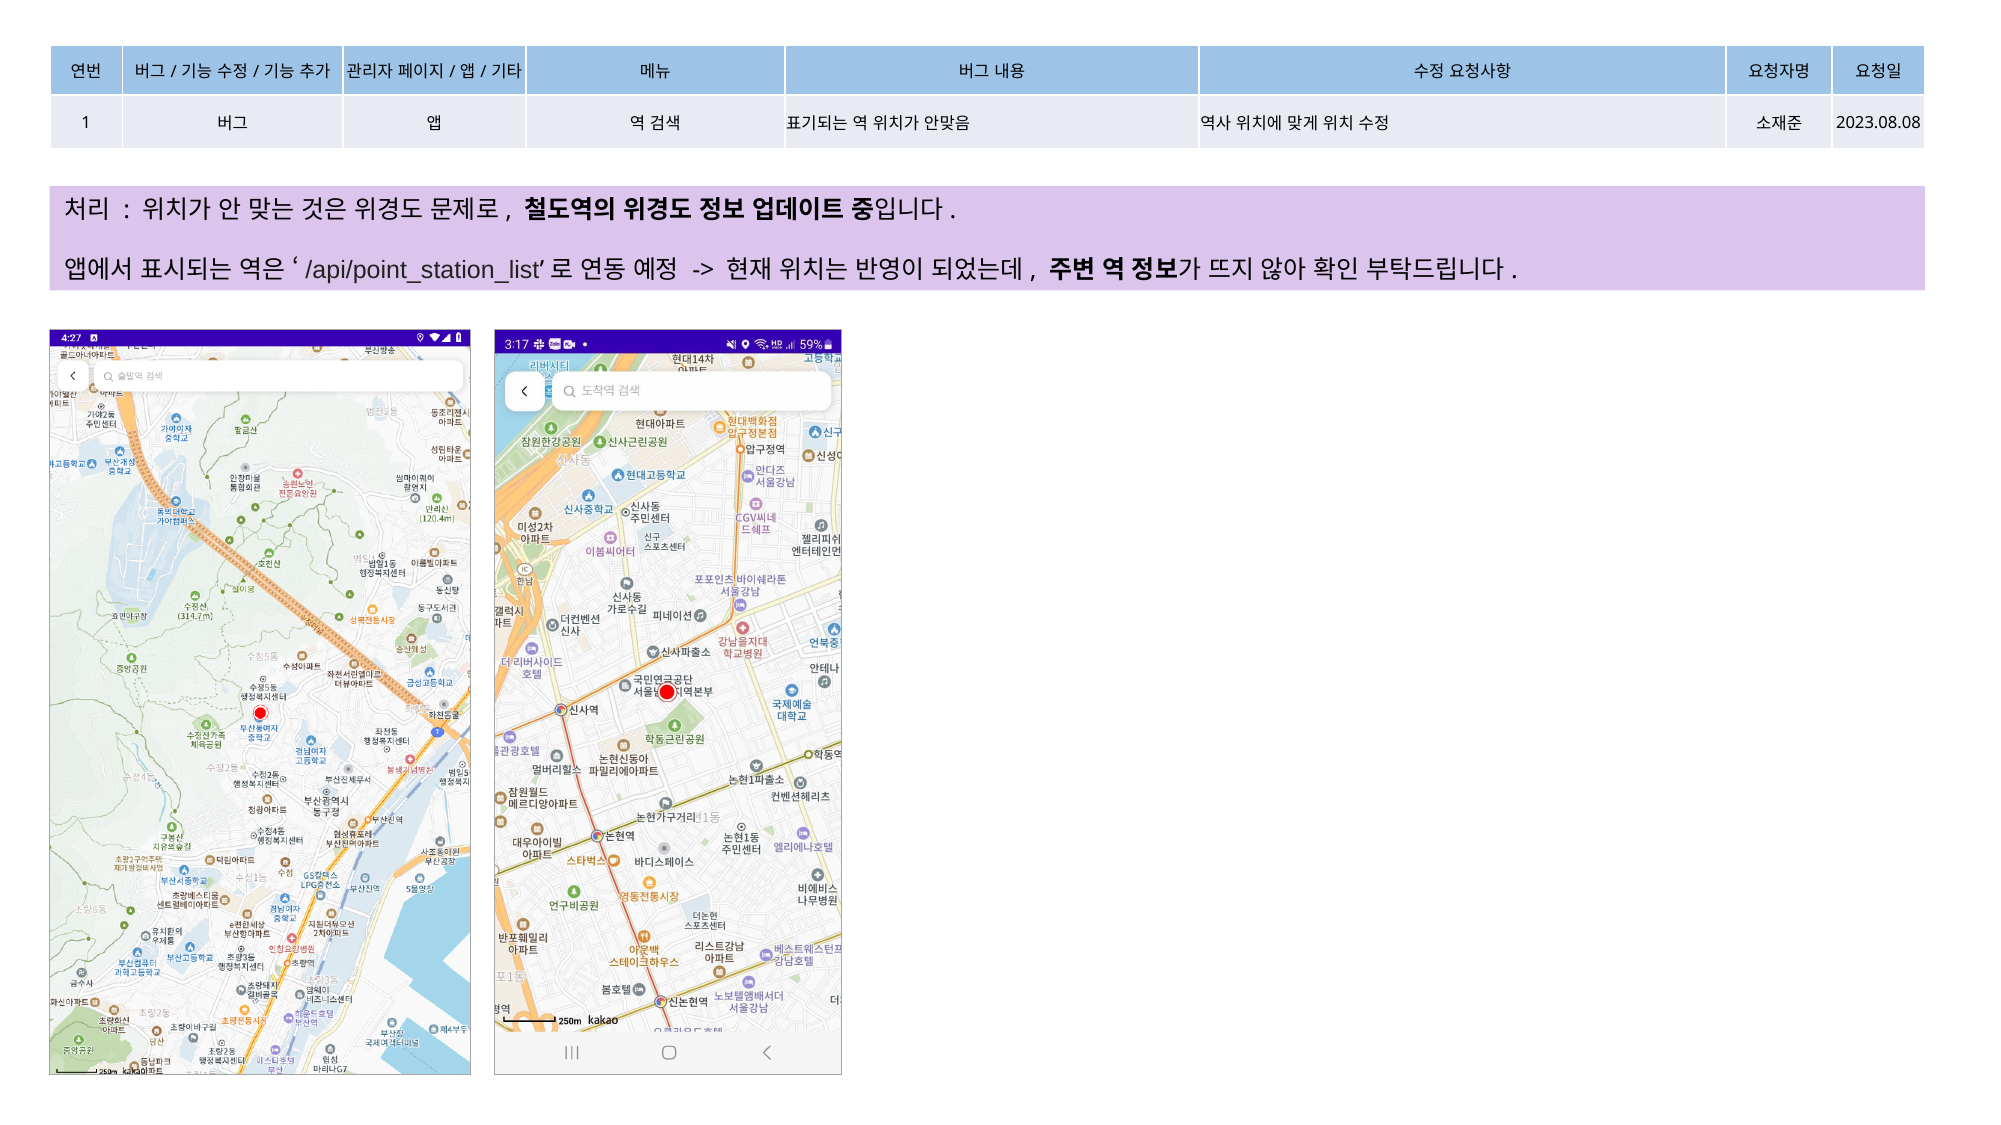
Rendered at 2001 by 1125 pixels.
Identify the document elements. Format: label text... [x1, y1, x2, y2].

table_header 버그 내용 [786, 46, 1198, 94]
table_header 버그/기능 수정/기능 추가 [123, 46, 342, 94]
table_cell 2023.08.08 [1833, 96, 1924, 148]
picture [49, 329, 471, 1075]
picture [494, 329, 842, 1075]
table_header 요청자명 [1727, 46, 1831, 94]
table_header 관리자 페이지/앱/기타 [344, 46, 525, 94]
table_cell 앱 [344, 96, 525, 148]
table_header 메뉴 [527, 46, 784, 94]
table_cell 표기되는 역 위치가 안맞음 [786, 96, 1198, 148]
table_cell 역사 위치에 맞게 위치 수정 [1200, 96, 1725, 148]
table_cell 역 검색 [527, 96, 784, 148]
table_header 수정 요청사항 [1200, 46, 1725, 94]
table_header 요청일 [1833, 46, 1924, 94]
table_cell 버그 [123, 96, 342, 148]
table_cell 소재준 [1727, 96, 1831, 148]
text_box 처리 : 위치가 안 맞는 것은 위경도 문제로, 철도역의 위경도 정보 업데이트 중입니다. 앱에서 표시되는 역은 ‘/api/point_station_list’로 연동 예정 -> 현재 위치는 반영이 되었는데, 주변 역 정보가 뜨지 않아 확인 부탁드립니다. [49, 185, 1925, 291]
table_header 연번 [51, 46, 122, 94]
table_cell 1 [51, 96, 122, 148]
